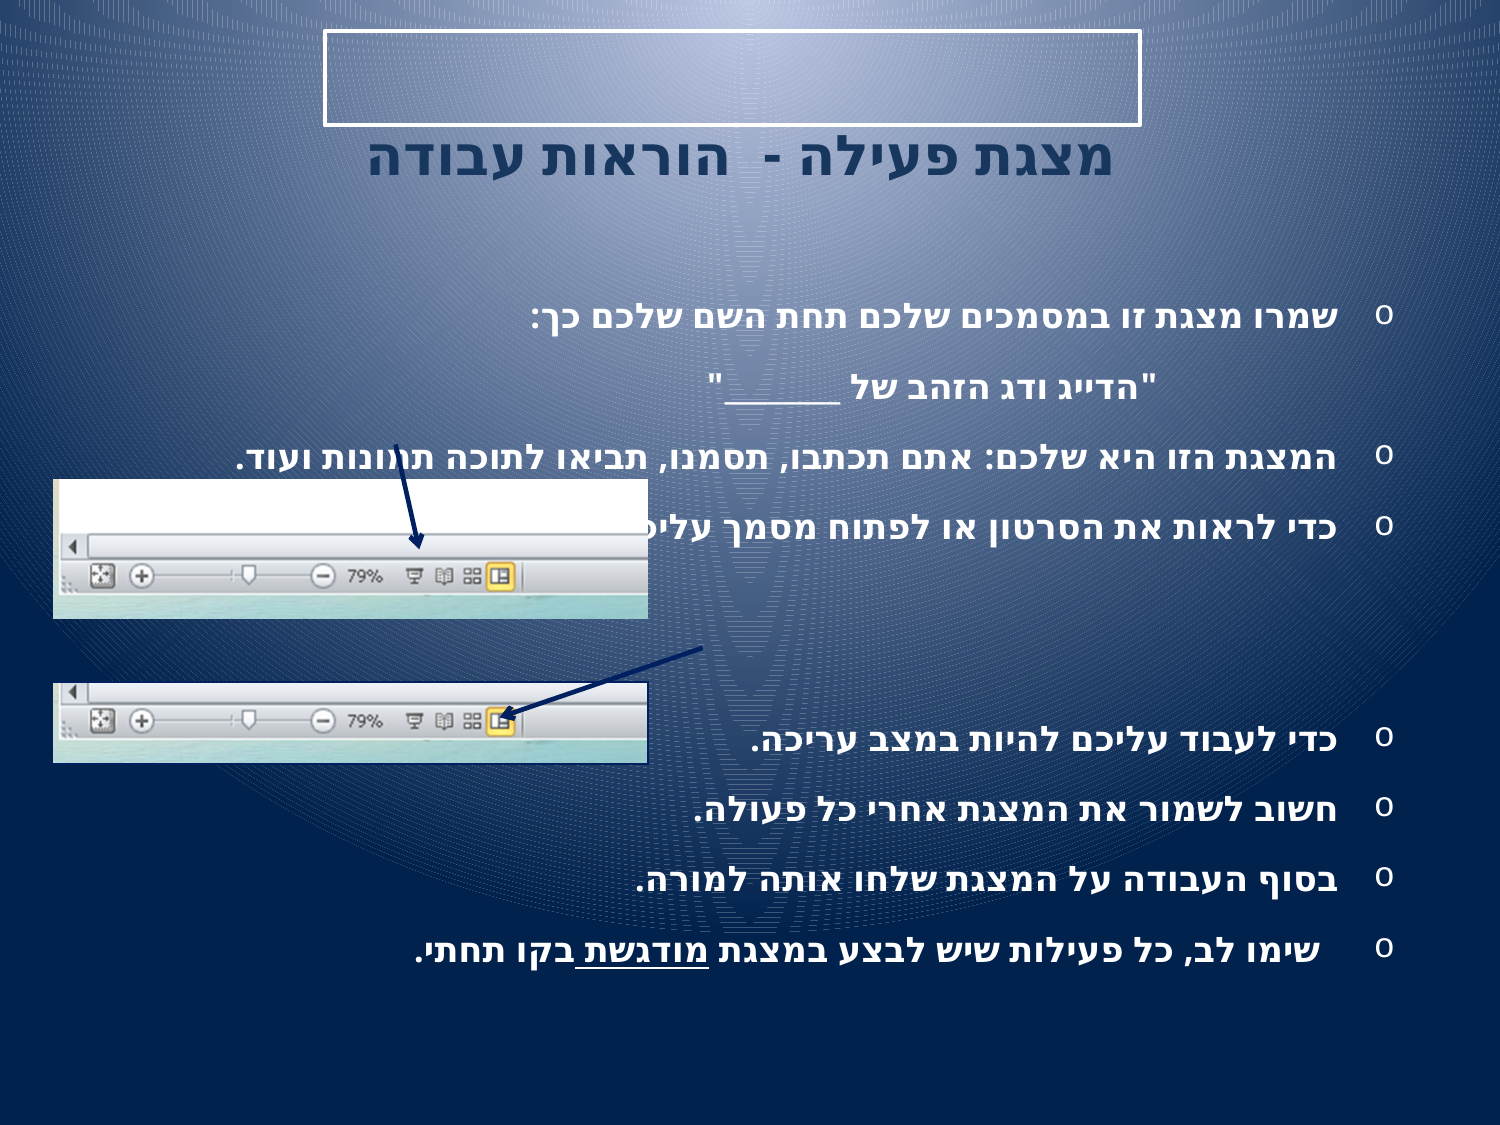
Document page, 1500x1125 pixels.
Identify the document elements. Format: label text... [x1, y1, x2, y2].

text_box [395, 444, 420, 550]
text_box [499, 647, 703, 718]
picture [52, 479, 648, 620]
list מצגת פעילה - הוראות עבודה שמרו מצגת זו במסמכים שלכם תחת השם שלכם כך: "הדייג ודג הזהב של ________" המצגת הזו היא שלכם: אתם תכתבו, תסמנו, תביאו לתוכה תמונות ועוד. כדי לראות את הסרטון או לפתוח מסמך עליכם להיות במצב תצוגה. כדי לעבוד עליכם להיות במצב עריכה. חשוב לשמור את המצגת אחרי כל פעולה. בסוף העבודה על המצגת שלחו אותה למורה. שימו לב, כל פעילות שיש לבצע במצגת מודגשת בקו תחתי. [76, 112, 1406, 987]
picture [52, 682, 648, 764]
text_box [323, 29, 1142, 127]
